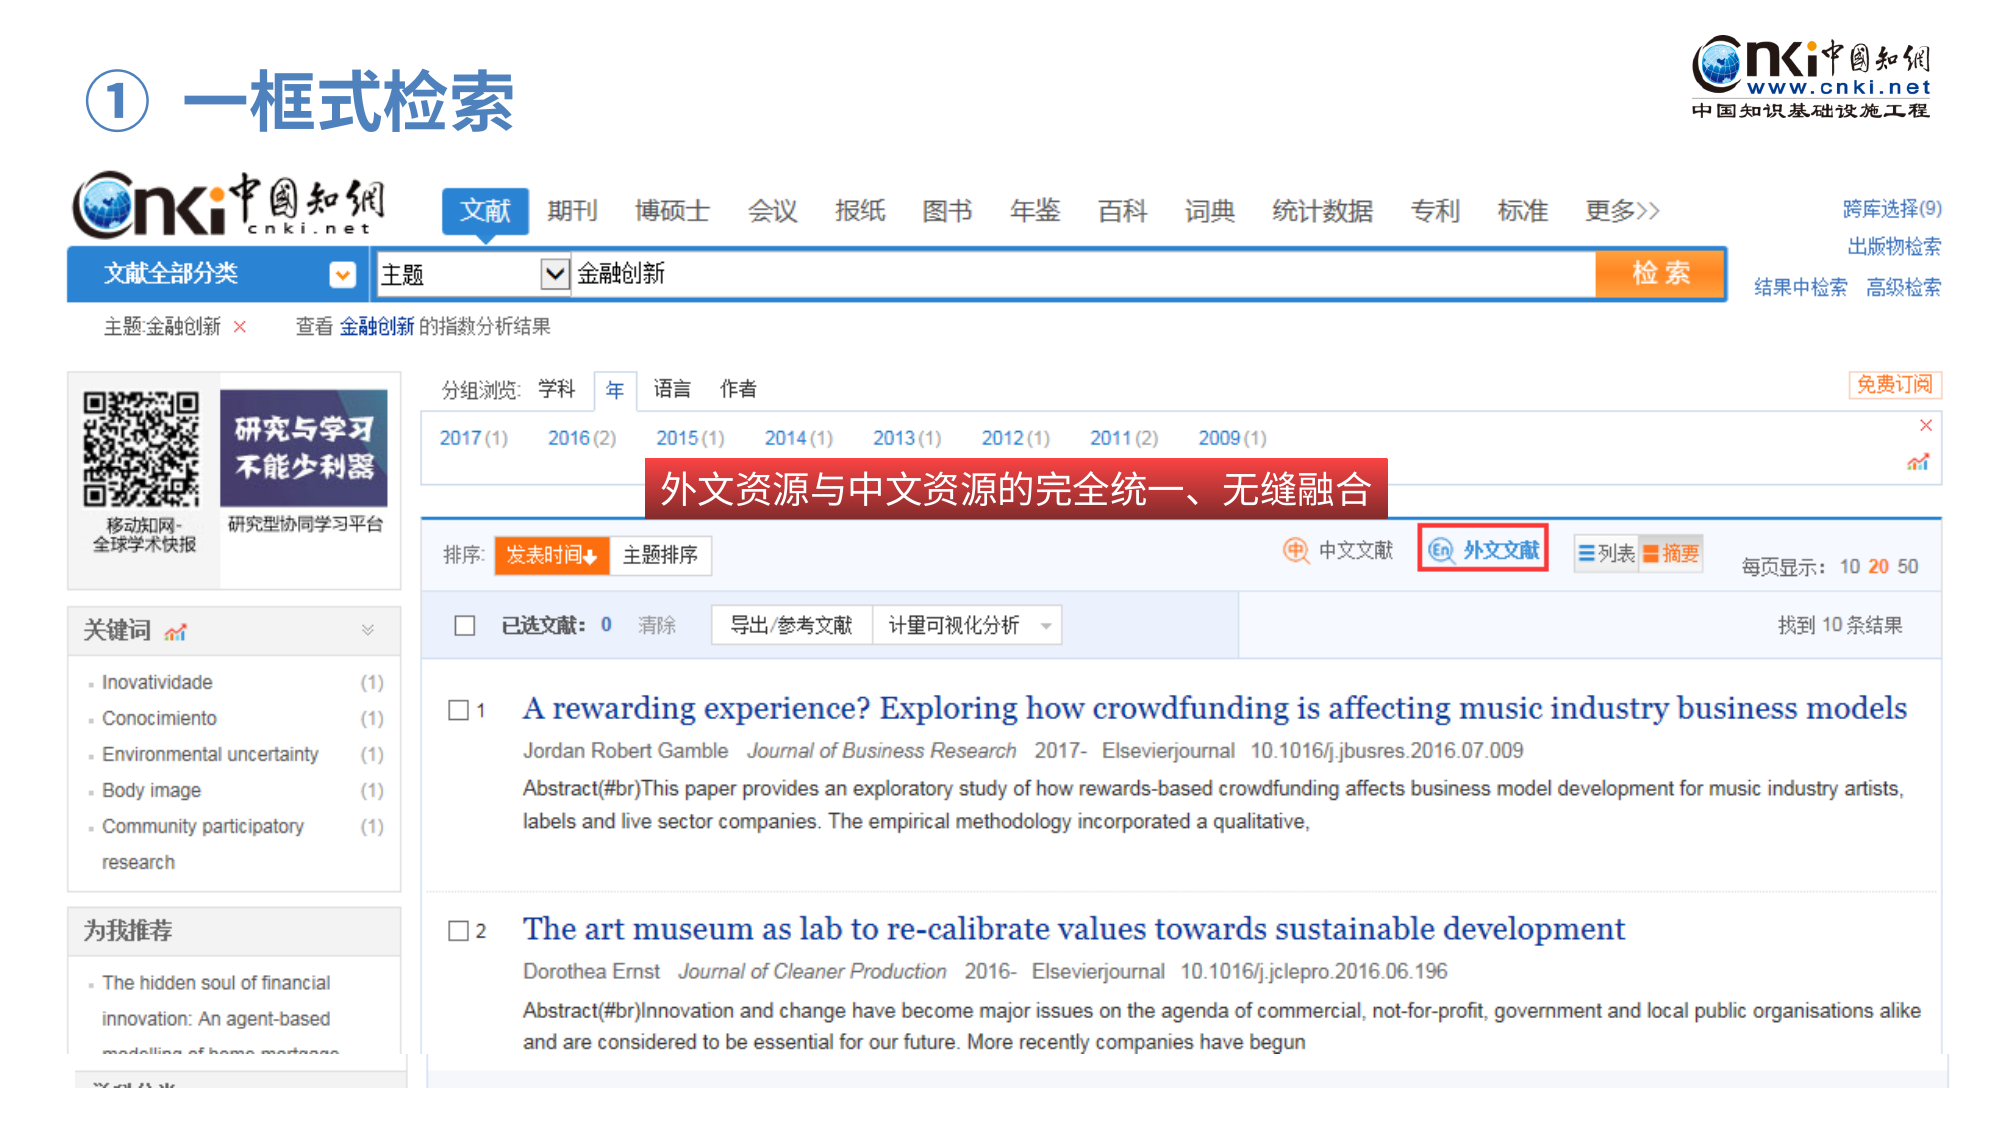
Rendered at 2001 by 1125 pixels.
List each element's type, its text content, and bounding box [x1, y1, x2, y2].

picture [1692, 35, 1930, 118]
text_box ① 一框式检索 [69, 52, 532, 147]
picture [47, 168, 1958, 1088]
